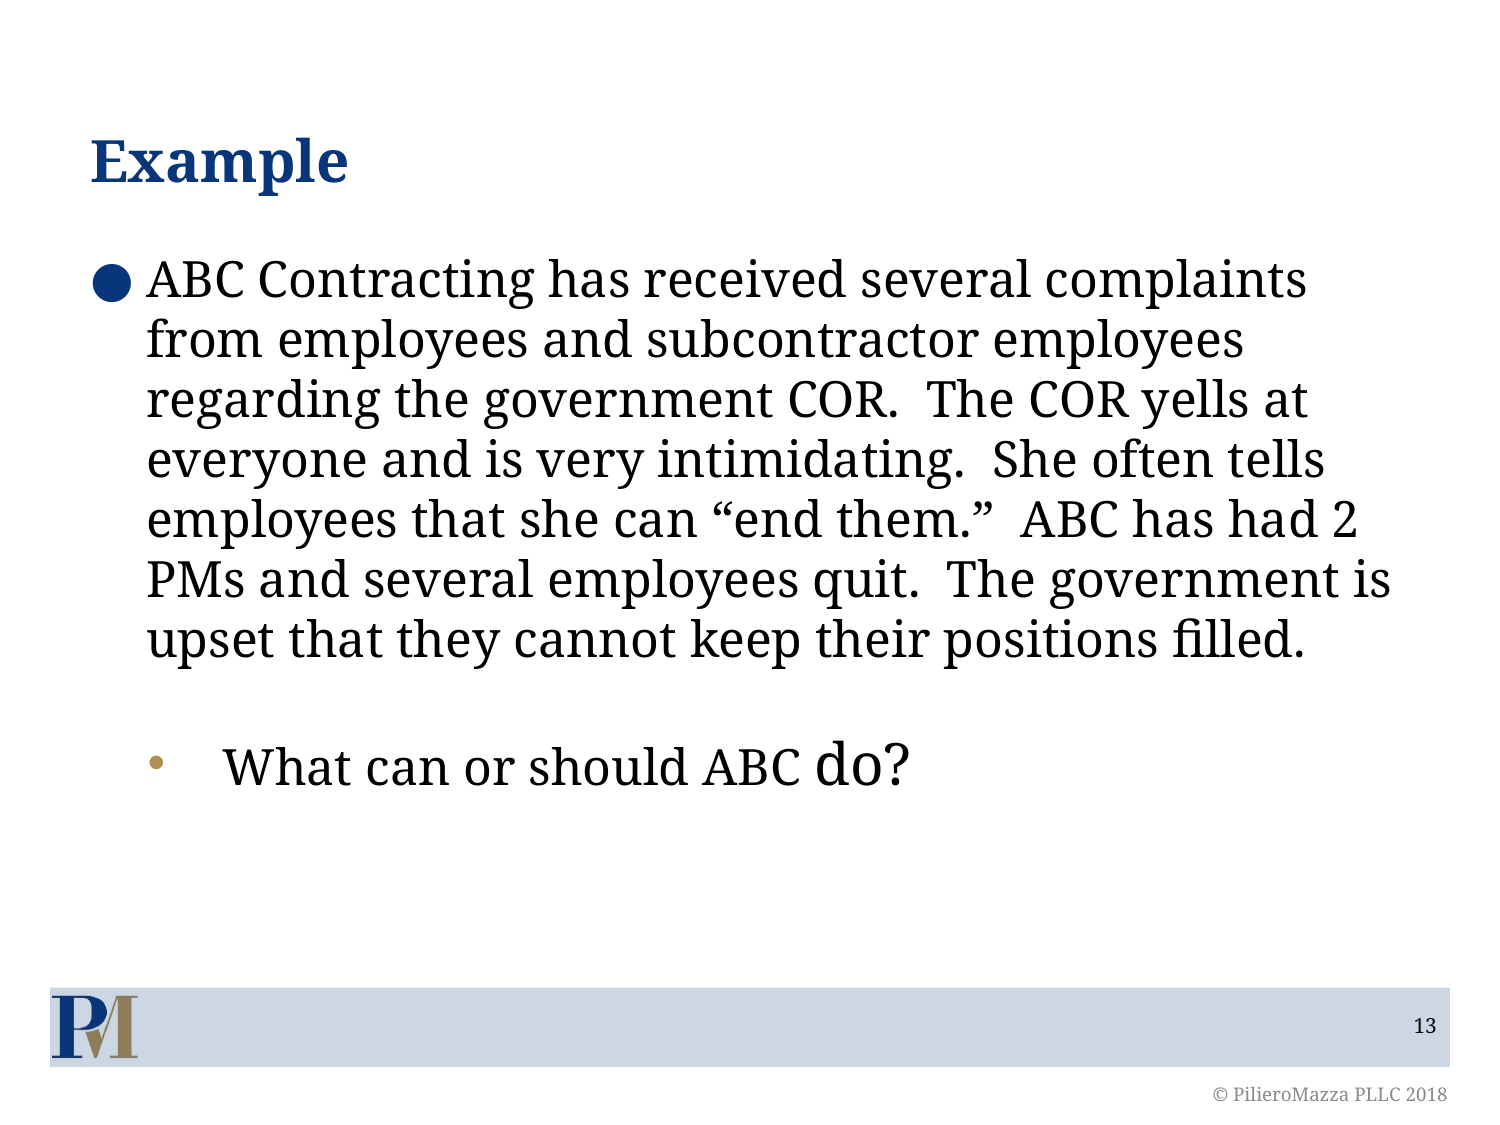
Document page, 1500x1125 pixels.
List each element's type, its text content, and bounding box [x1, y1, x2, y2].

picture [52, 987, 138, 1067]
title Example [75, 90, 1425, 228]
list ABC Contracting has received several complaints from employees and subcontractor employees regarding the government COR. The COR yells at everyone and is very intimidating. She often tells employees that she can “end them.” ABC has had 2 PMs and several employees quit. The government is upset that they cannot keep their positions filled. What can or should ABC do? [75, 239, 1425, 983]
text_box © PilieroMazza PLLC 2018 [1174, 1074, 1463, 1125]
